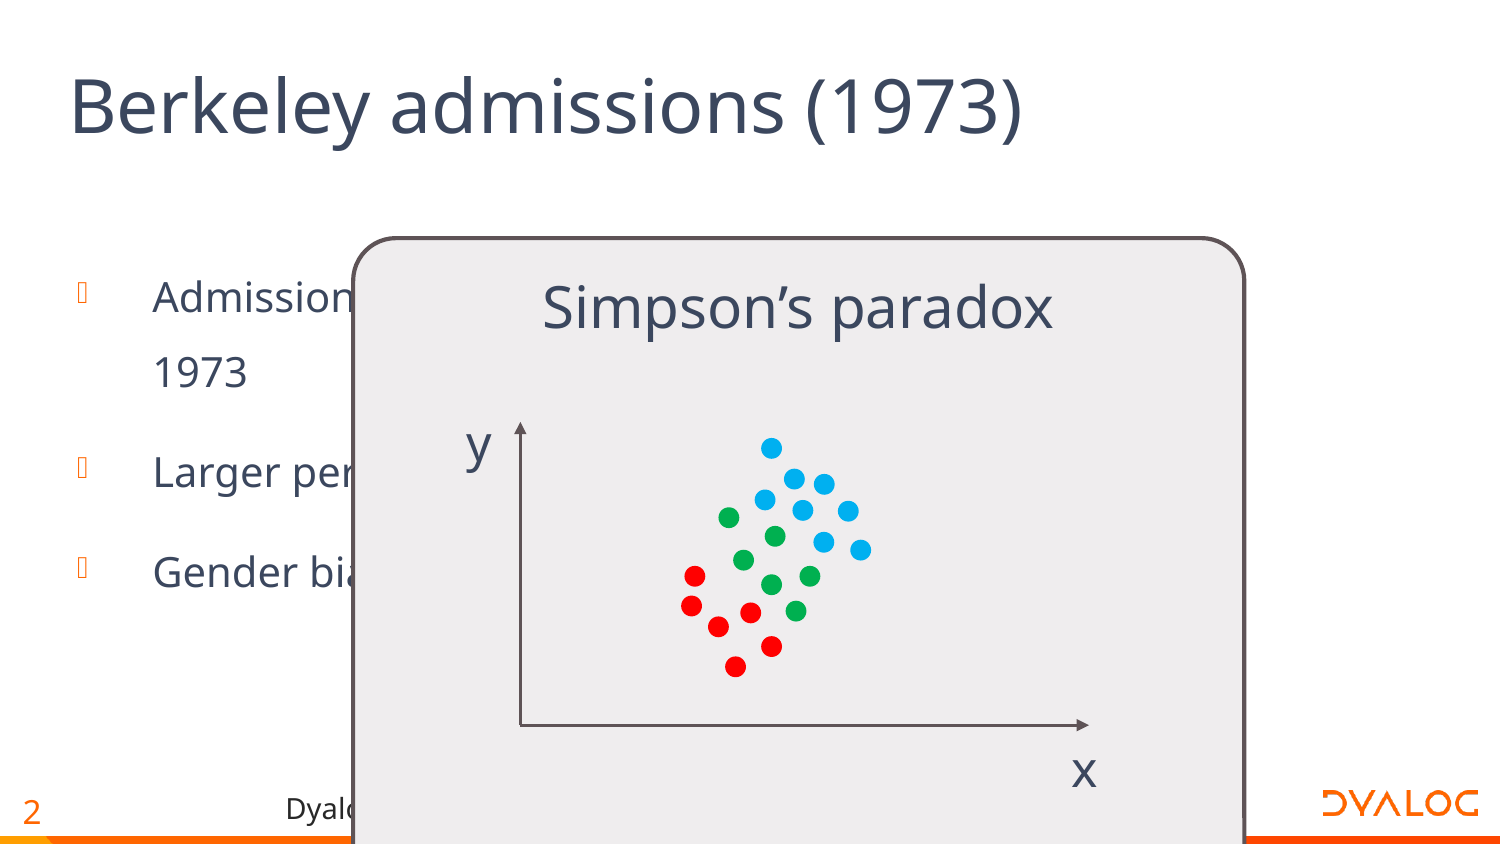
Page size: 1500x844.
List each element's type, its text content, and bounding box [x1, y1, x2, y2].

text_box 2 [7, 778, 117, 844]
picture [117, 836, 351, 844]
title Berkeley admissions (1973) [53, 43, 1121, 157]
text_box x [1056, 729, 1113, 805]
text_box Simpson’s paradox [527, 263, 1070, 348]
picture [0, 836, 7, 844]
picture [1247, 836, 1500, 844]
picture [1323, 790, 1478, 816]
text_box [680, 437, 872, 678]
text_box y [451, 403, 507, 479]
text_box [351, 236, 1247, 844]
text_box Tables [519, 726, 1076, 731]
text_box Admissions at UC Berkeley graduate schools in 1973 Larger percentage of male applicants admitted Gender bias or Simpson's paradox? [62, 238, 379, 740]
